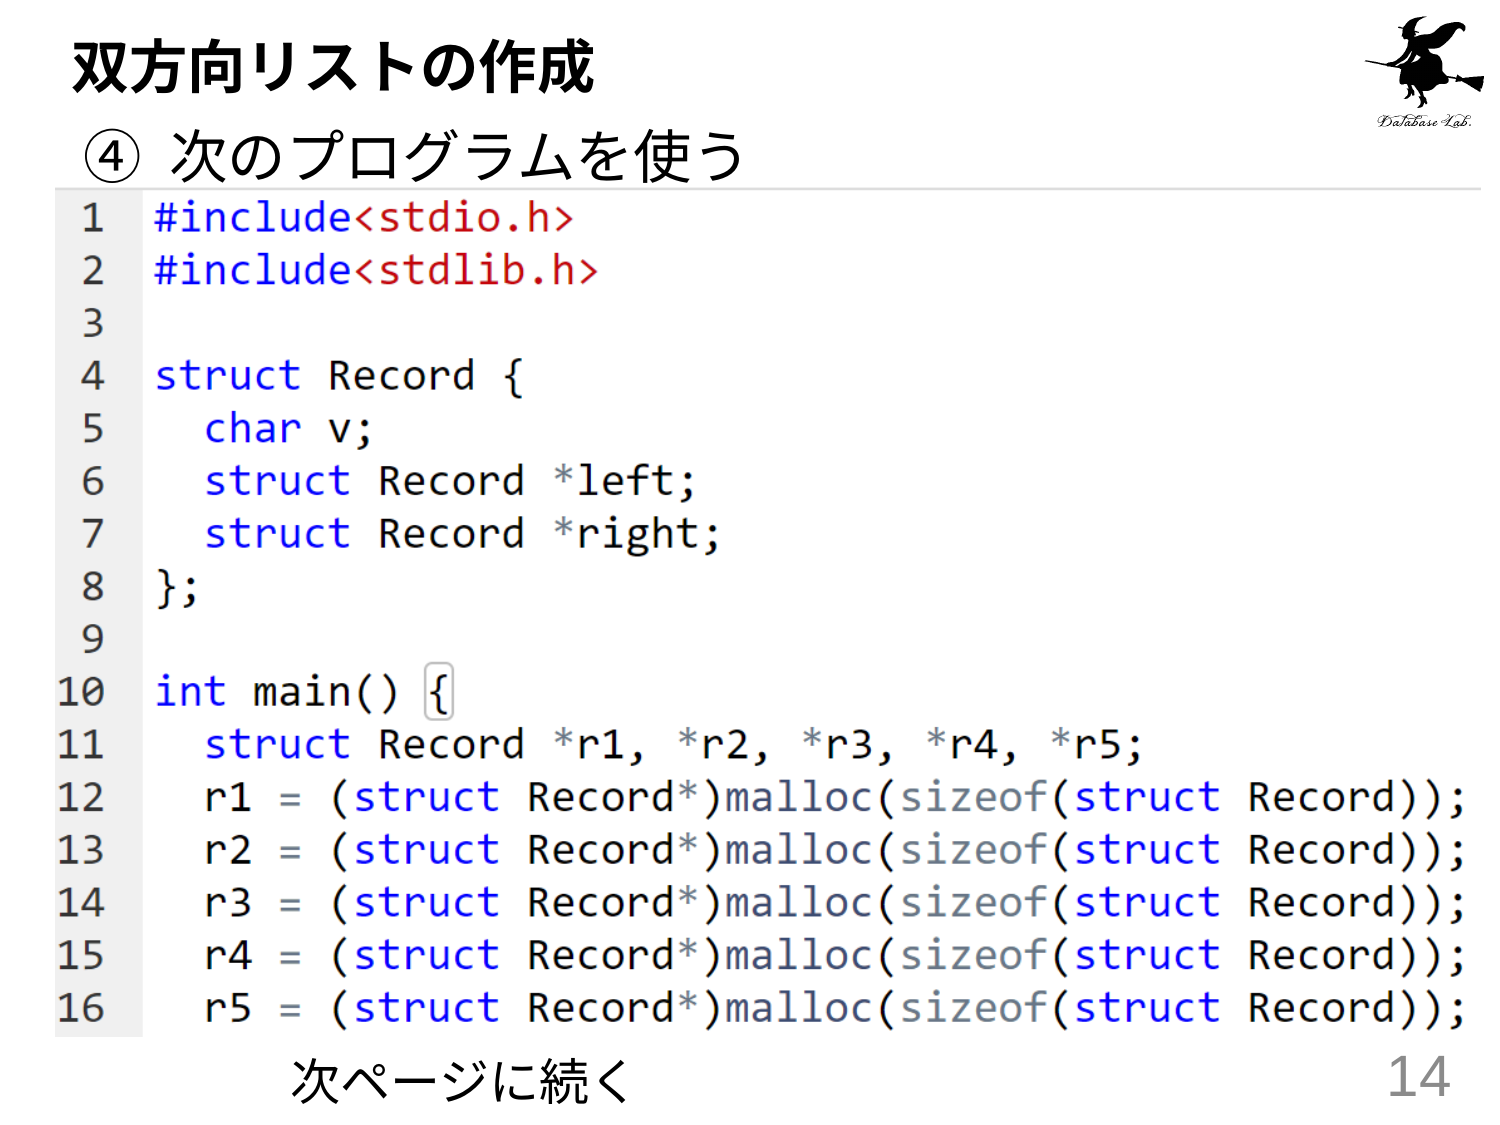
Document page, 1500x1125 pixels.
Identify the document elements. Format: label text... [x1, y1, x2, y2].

text_box 次ページに続く [275, 1042, 655, 1118]
picture [1362, 14, 1486, 130]
slide_number 14 [1129, 1042, 1467, 1103]
picture [55, 184, 1481, 1037]
list 双方向リストの作成 ④ 次のプログラムを使う [55, 22, 1444, 184]
